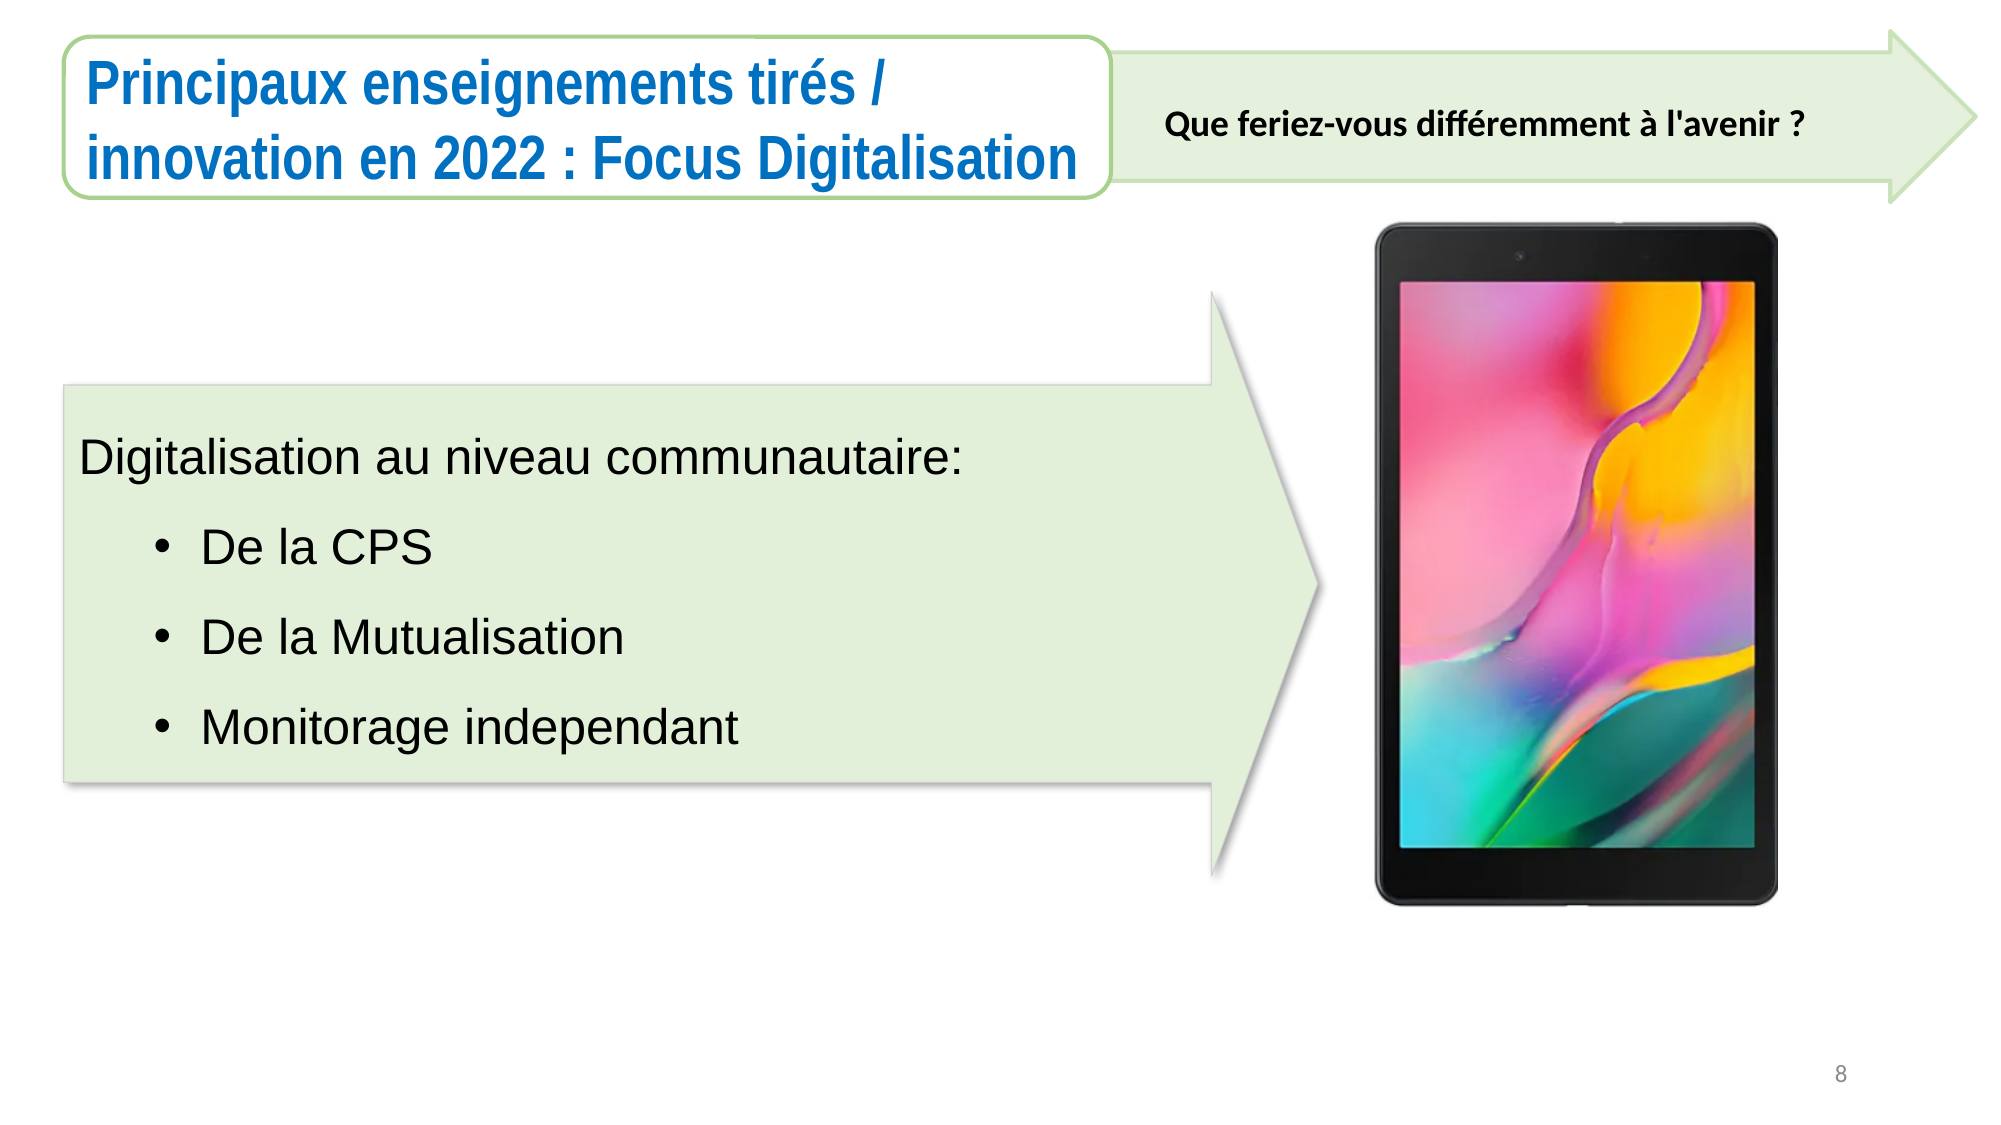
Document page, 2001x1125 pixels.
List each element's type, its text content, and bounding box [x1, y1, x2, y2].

slide_number 8 [1412, 1042, 1863, 1103]
picture [1367, 217, 1778, 908]
text_box Digitalisation au niveau communautaire: De la CPS De la Mutualisation Monitorage independant [63, 291, 1319, 877]
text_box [63, 30, 1976, 203]
